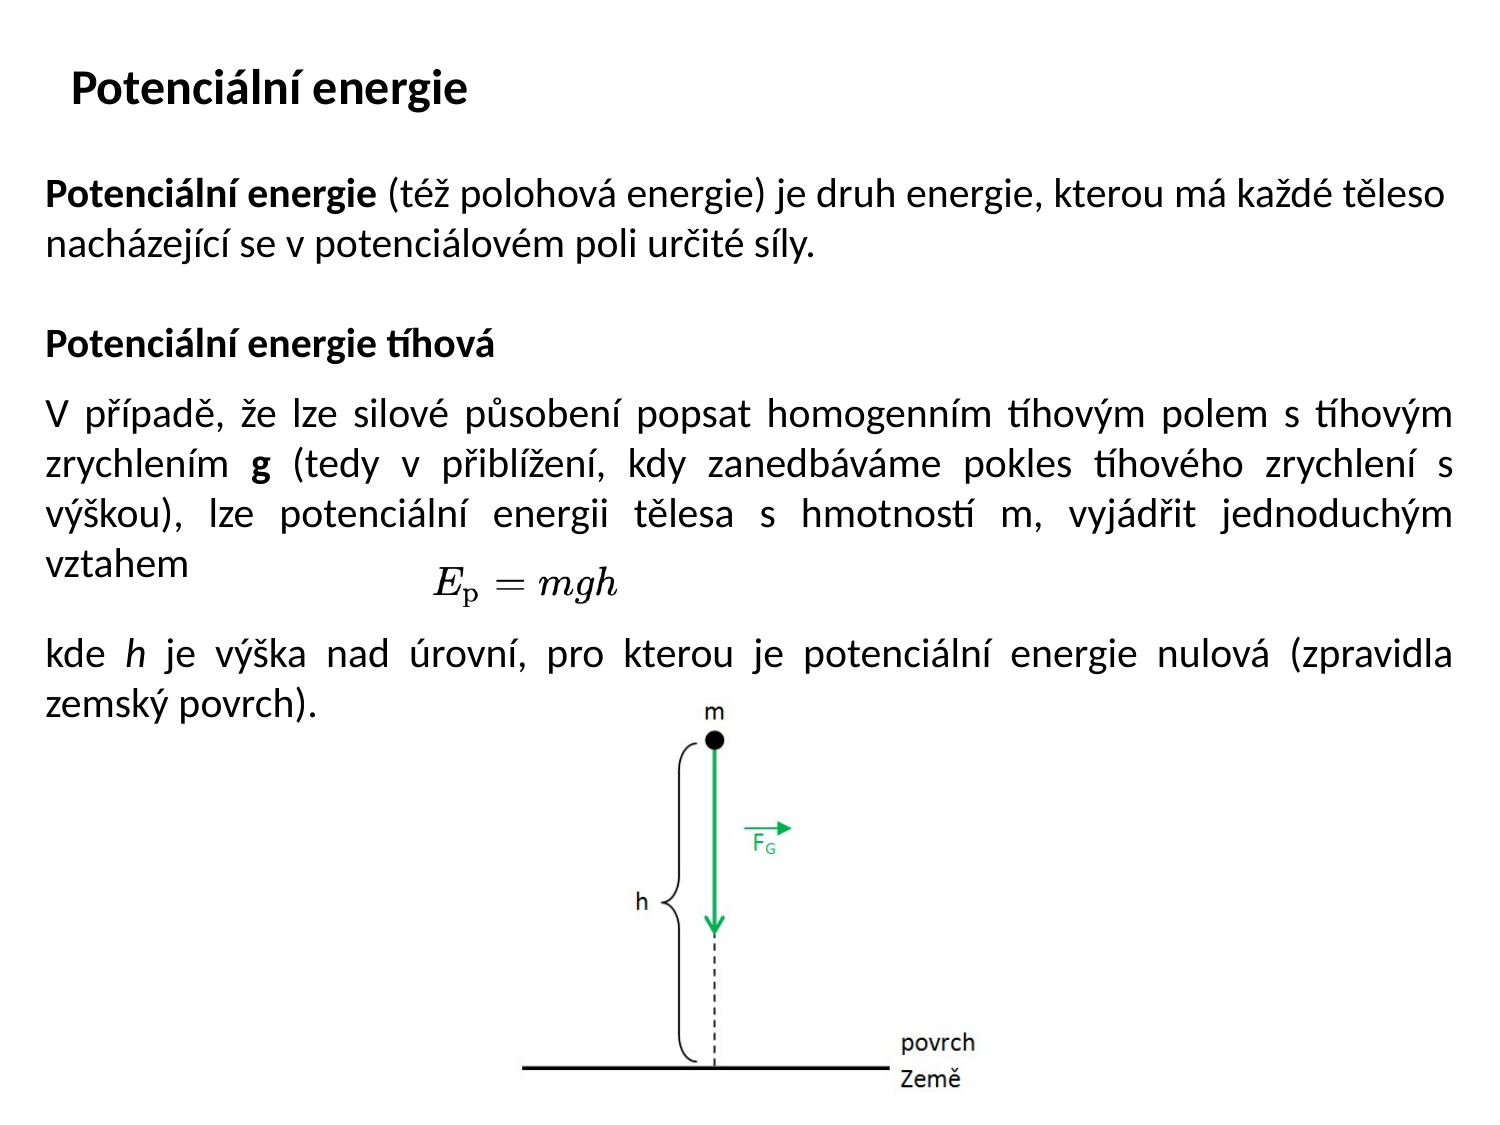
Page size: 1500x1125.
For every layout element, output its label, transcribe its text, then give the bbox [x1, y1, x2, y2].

text_box kde h je výška nad úrovní, pro kterou je potenciální energie nulová (zpravidla zemský povrch). [30, 618, 1470, 734]
picture [507, 697, 993, 1112]
text_box Potenciální energie [56, 47, 807, 122]
picture [431, 562, 625, 613]
text_box Potenciální energie (též polohová energie) je druh energie, kterou má každé těleso nacházející se v potenciálovém poli určité síly. Potenciální energie tíhová V případě, že lze silové působení popsat homogenním tíhovým polem s tíhovým zrychlením g (tedy v přiblížení, kdy zanedbáváme pokles tíhového zrychlení s výškou), lze potenciální energii tělesa s hmotností m, vyjádřit jednoduchým vztahem [30, 158, 1470, 594]
